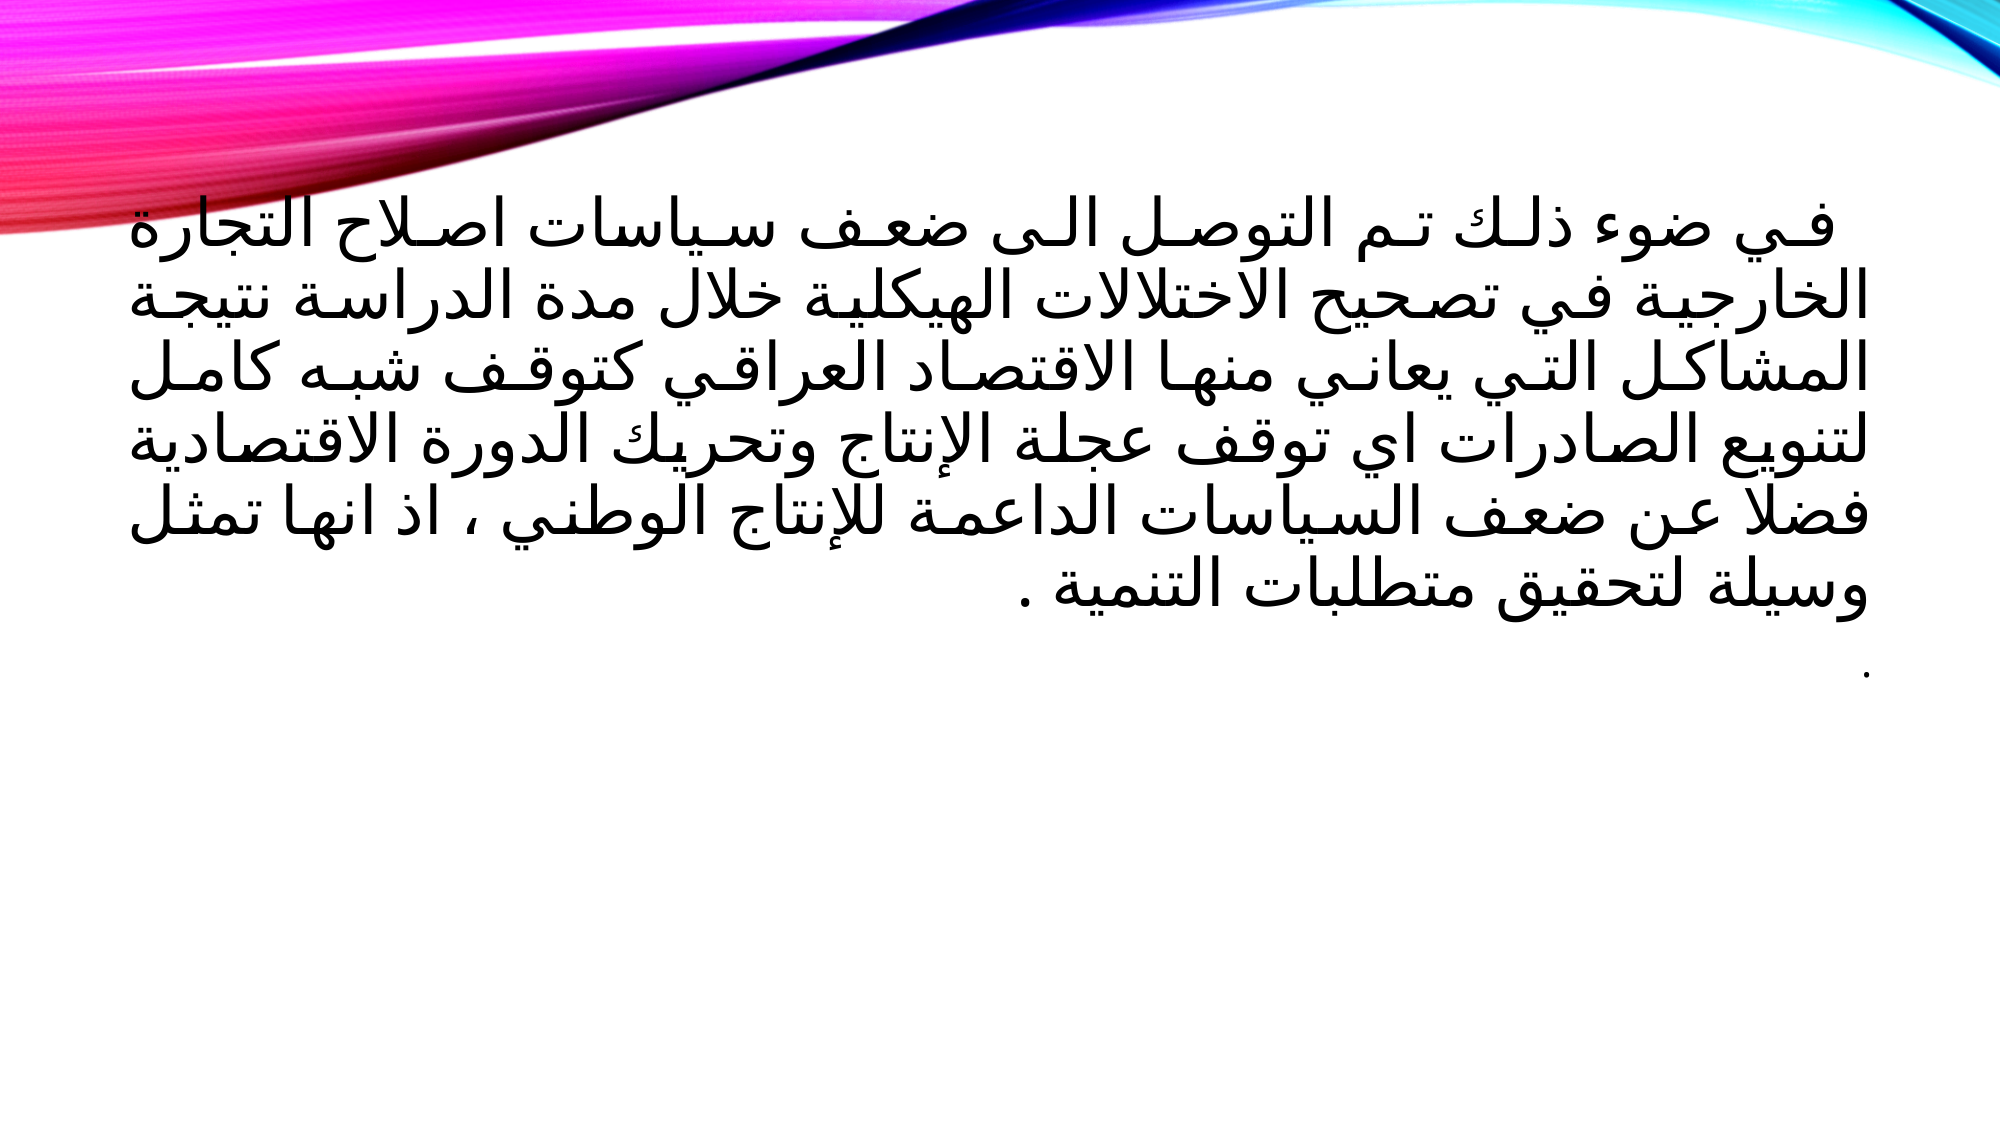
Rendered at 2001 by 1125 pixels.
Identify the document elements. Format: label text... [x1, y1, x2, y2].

picture [0, 0, 2000, 237]
picture [1890, 0, 2000, 75]
picture [1910, 0, 2000, 45]
list في ضوء ذلك تم التوصل الى ضعف سياسات اصلاح التجارة الخارجية في تصحيح الاختلالات الهيكلية خلال مدة الدراسة نتيجة المشاكل التي يعاني منها الاقتصاد العراقي كتوقف شبه كامل لتنويع الصادرات اي توقف عجلة الإنتاج وتحريك الدورة الاقتصادية فضلا عن ضعف السياسات الداعمة للإنتاج الوطني ، اذ انها تمثل وسيلة لتحقيق متطلبات التنمية . . [112, 181, 1888, 1021]
